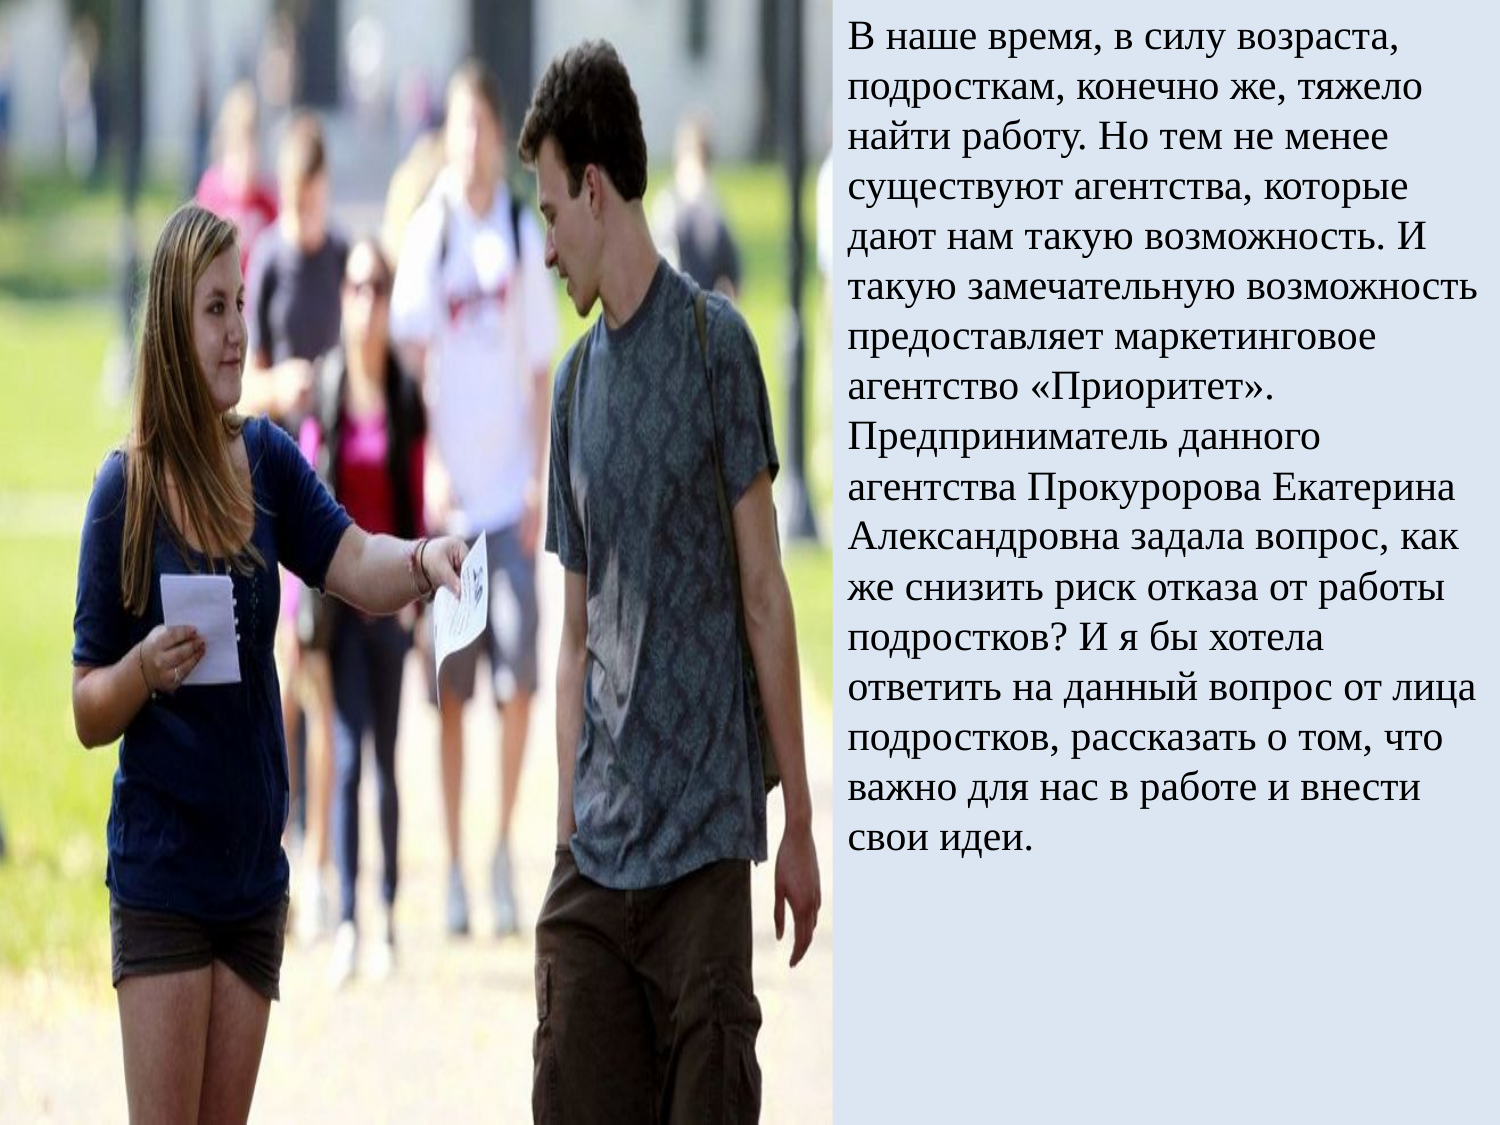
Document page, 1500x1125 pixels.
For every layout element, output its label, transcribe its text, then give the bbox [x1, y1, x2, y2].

list В наше время, в силу возраста, подросткам, конечно же, тяжело найти работу. Но тем не менее существуют агентства, которые дают нам такую возможность. И такую замечательную возможность предоставляет маркетинговое агентство «Приоритет». Предприниматель данного агентства Прокуророва Екатерина Александровна задала вопрос, как же снизить риск отказа от работы подростков? И я бы хотела ответить на данный вопрос от лица подростков, рассказать о том, что важно для нас в работе и внести свои идеи. [881, 0, 1500, 1125]
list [0, 0, 881, 1125]
